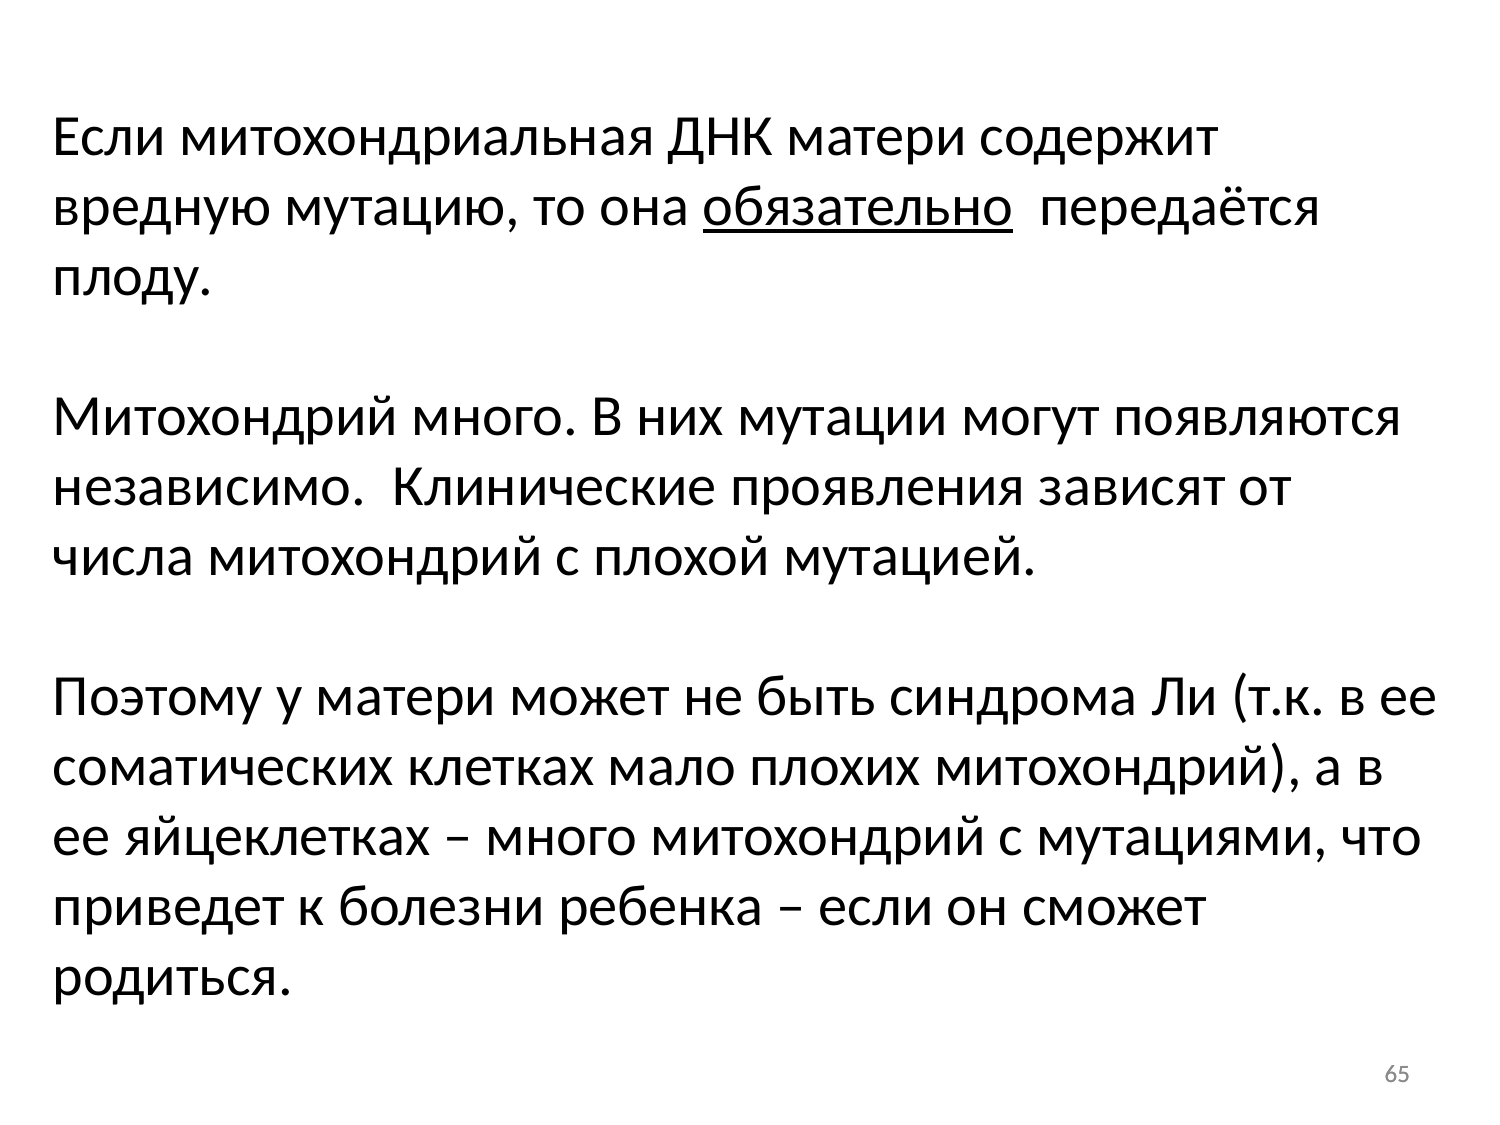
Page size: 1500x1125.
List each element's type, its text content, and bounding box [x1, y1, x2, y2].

text_box Если митохондриальная ДНК матери содержит вредную мутацию, то она обязательно передаётся плоду. Митохондрий много. В них мутации могут появляются независимо. Клинические проявления зависят от числа митохондрий с плохой мутацией. Поэтому у матери может не быть синдрома Ли (т.к. в ее соматических клетках мало плохих митохондрий), а в ее яйцеклетках – много митохондрий с мутациями, что приведет к болезни ребенка – если он сможет родиться. [38, 90, 1456, 1060]
text_box 65 [1074, 1060, 1425, 1103]
